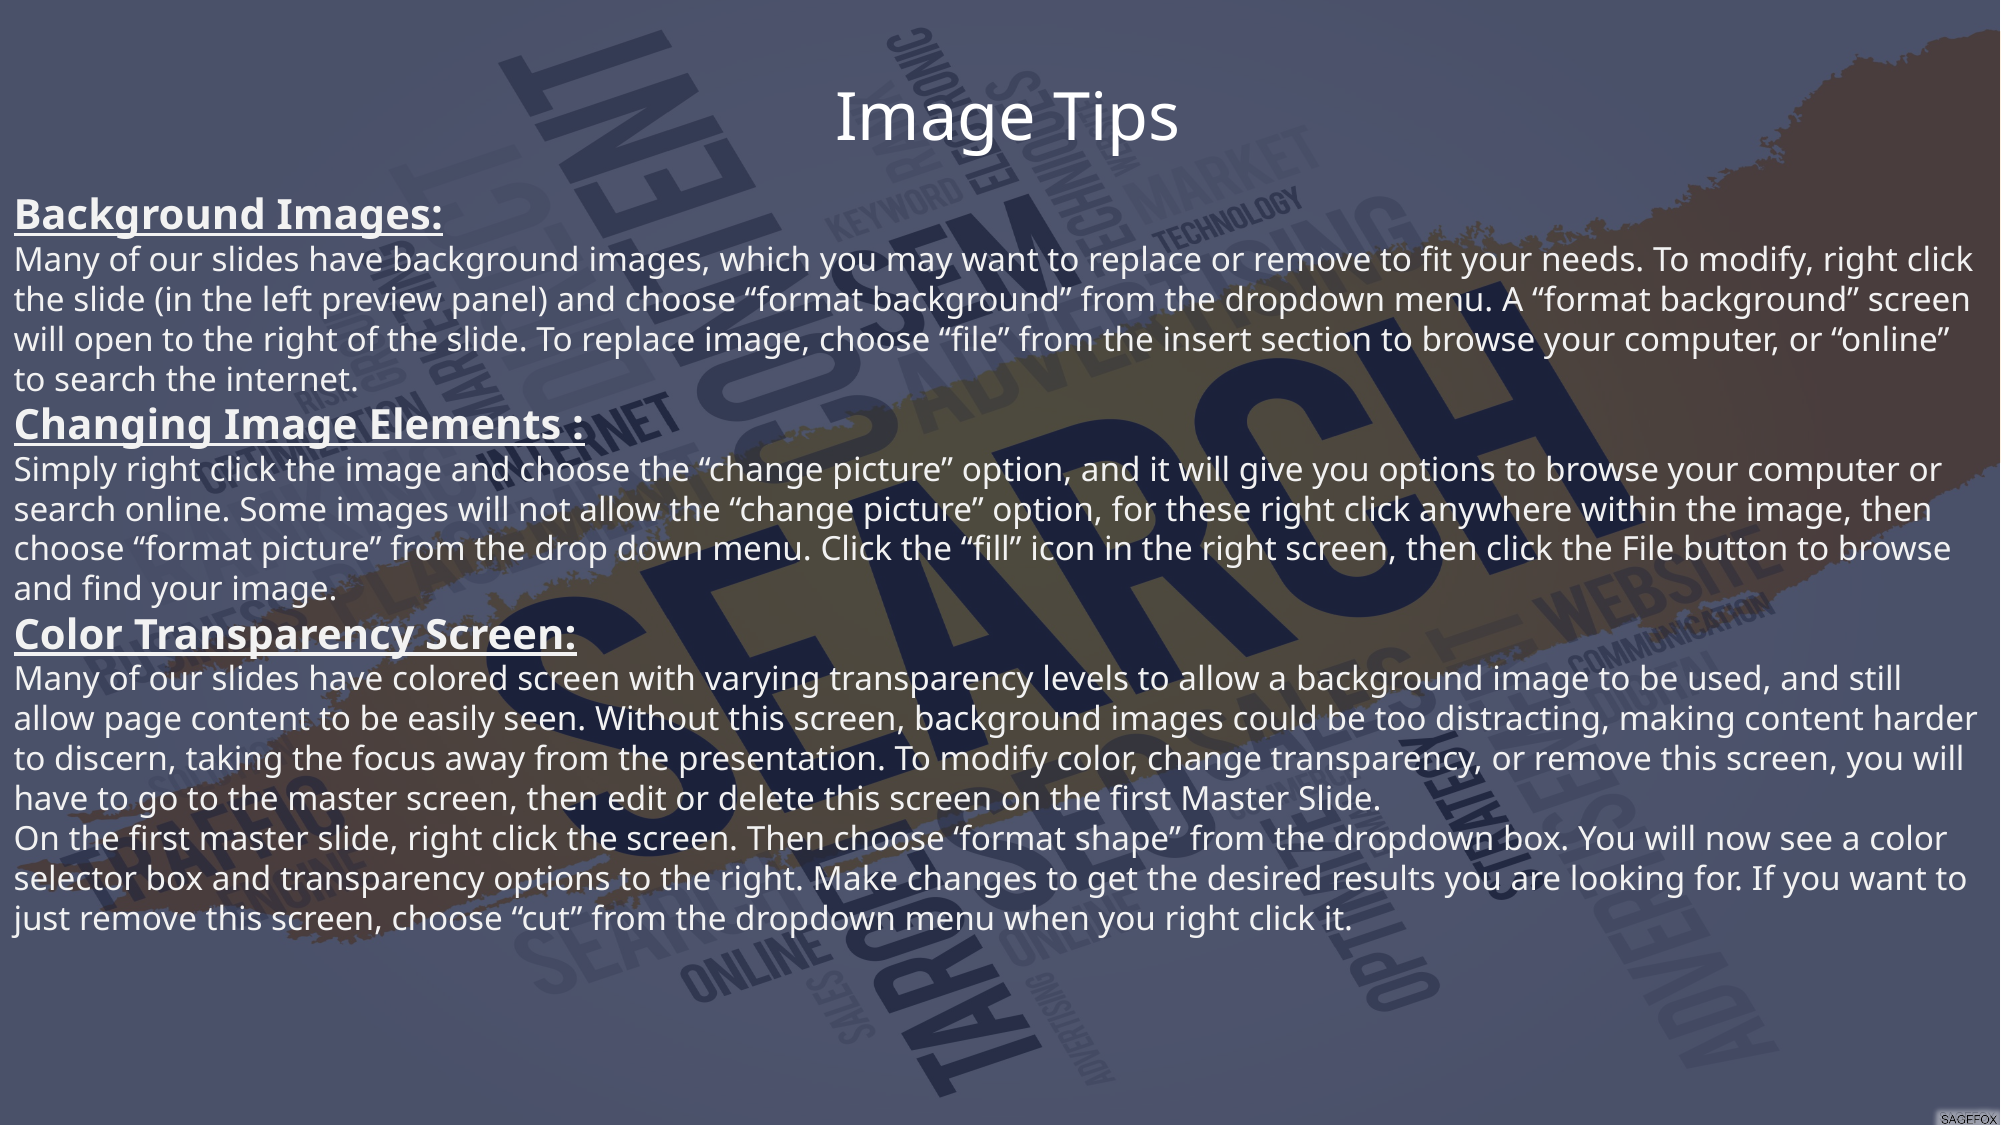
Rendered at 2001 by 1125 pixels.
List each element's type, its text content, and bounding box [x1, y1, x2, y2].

title Image Tips [597, 59, 1420, 177]
picture [1938, 1114, 1999, 1125]
text_box Background Images: Many of our slides have background images, which you may want to replace or remove to fit your needs. To modify, right click the slide (in the left preview panel) and choose “format background” from the dropdown menu. A “format background” screen will open to the right of the slide. To replace image, choose “file” from the insert section to browse your computer, or “online” to search the internet. Changing Image Elements : Simply right click the image and choose the “change picture” option, and it will give you options to browse your computer or search online. Some images will not allow the “change picture” option, for these right click anywhere within the image, then choose “format picture” from the drop down menu. Click the “fill” icon in the right screen, then click the File button to browse and find your image. Color Transparency Screen: Many of our slides have colored screen with varying transparency levels to allow a background image to be used, and still allow page content to be easily seen. Without this screen, background images could be too distracting, making content harder to discern, taking the focus away from the presentation. To modify color, change transparency, or remove this screen, you will have to go to the master screen, then edit or delete this screen on the first Master Slide. On the first master slide, right click the screen. Then choose ‘format shape” from the dropdown box. You will now see a color selector box and transparency options to the right. Make changes to get the desired results you are looking for. If you want to just remove this screen, choose “cut” from the dropdown menu when you right click it. [0, 0, 2000, 1125]
